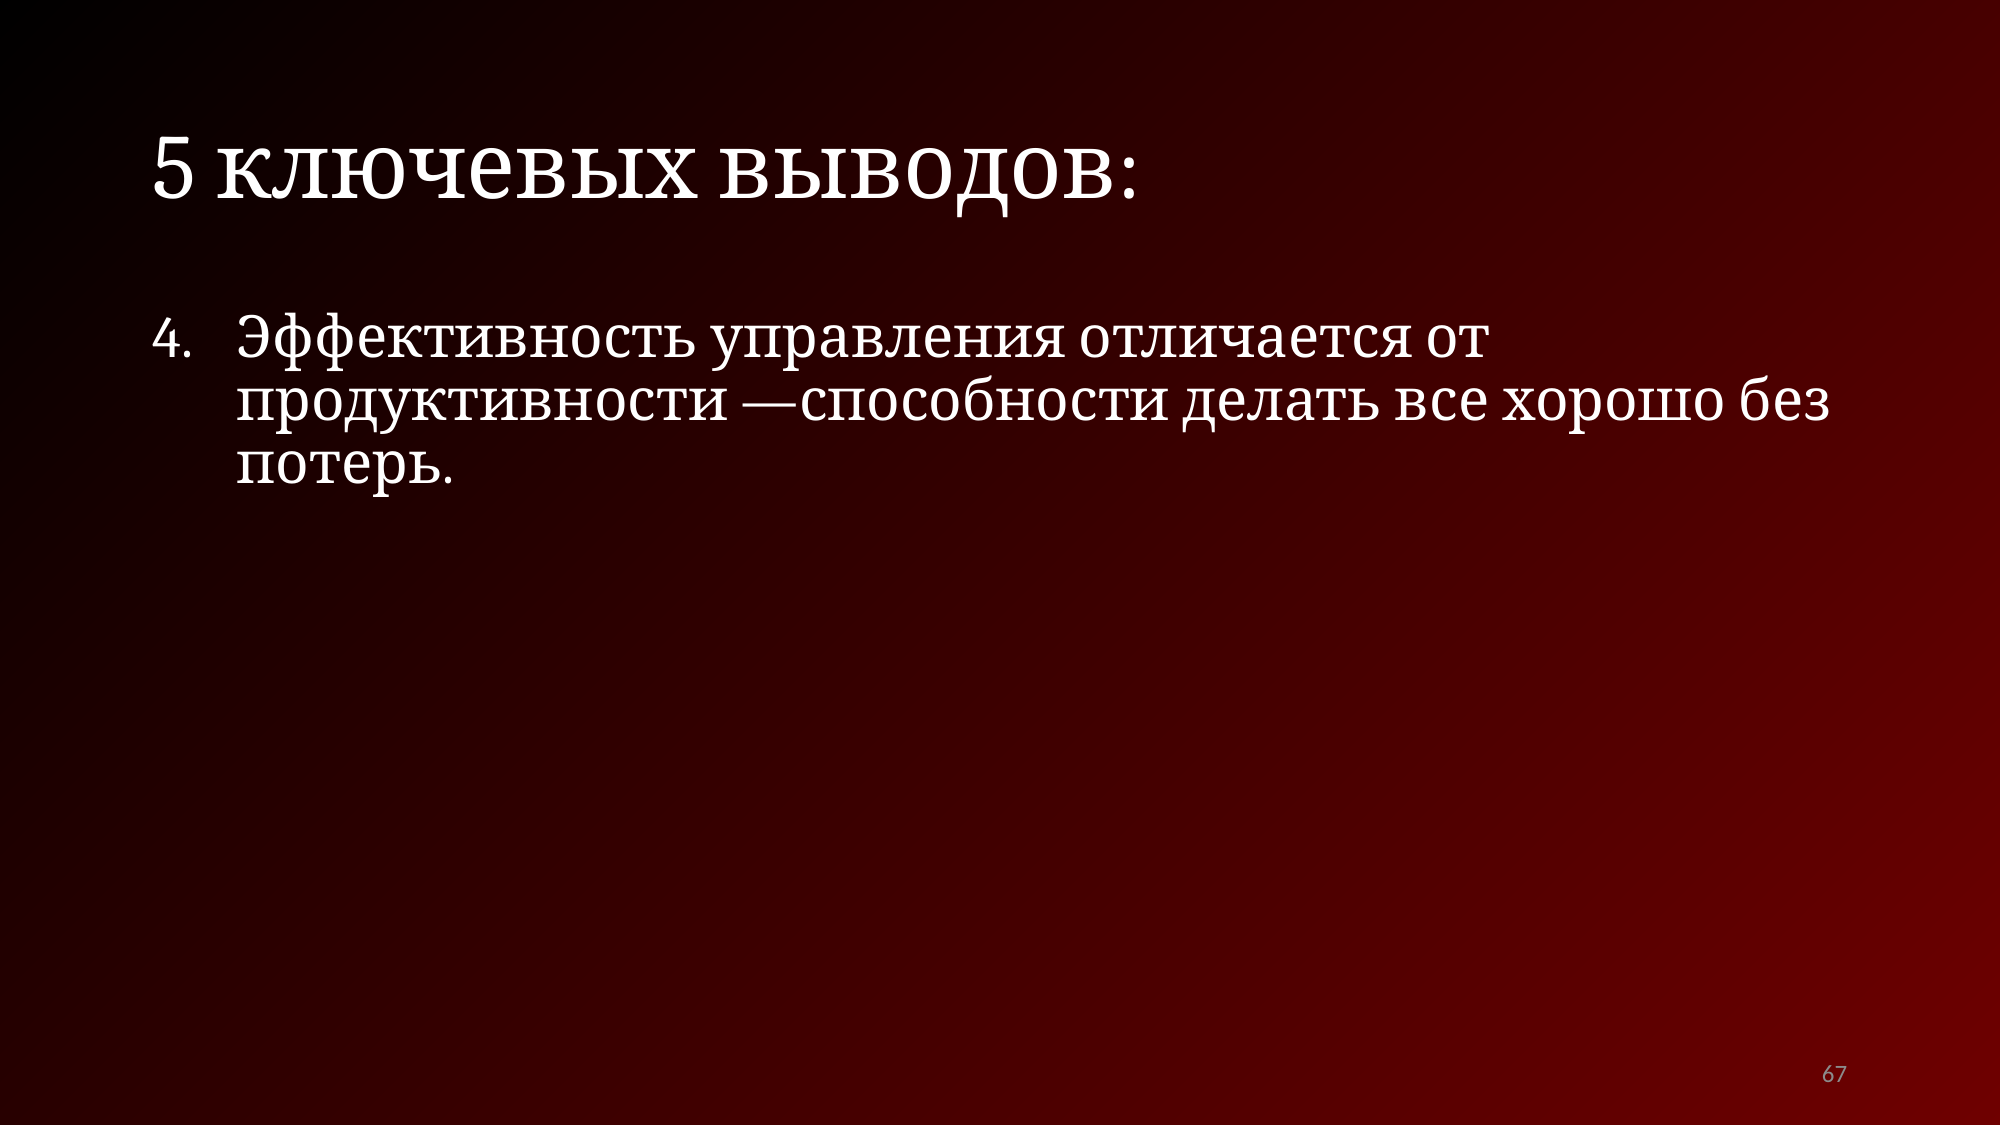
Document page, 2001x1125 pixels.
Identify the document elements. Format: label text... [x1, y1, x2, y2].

slide_number 67 [1412, 1042, 1863, 1103]
list Эффективность управления отличается от продуктивности —способности делать все хорошо без потерь. [137, 299, 1863, 1014]
title 5 ключевых выводов: [137, 59, 1863, 278]
